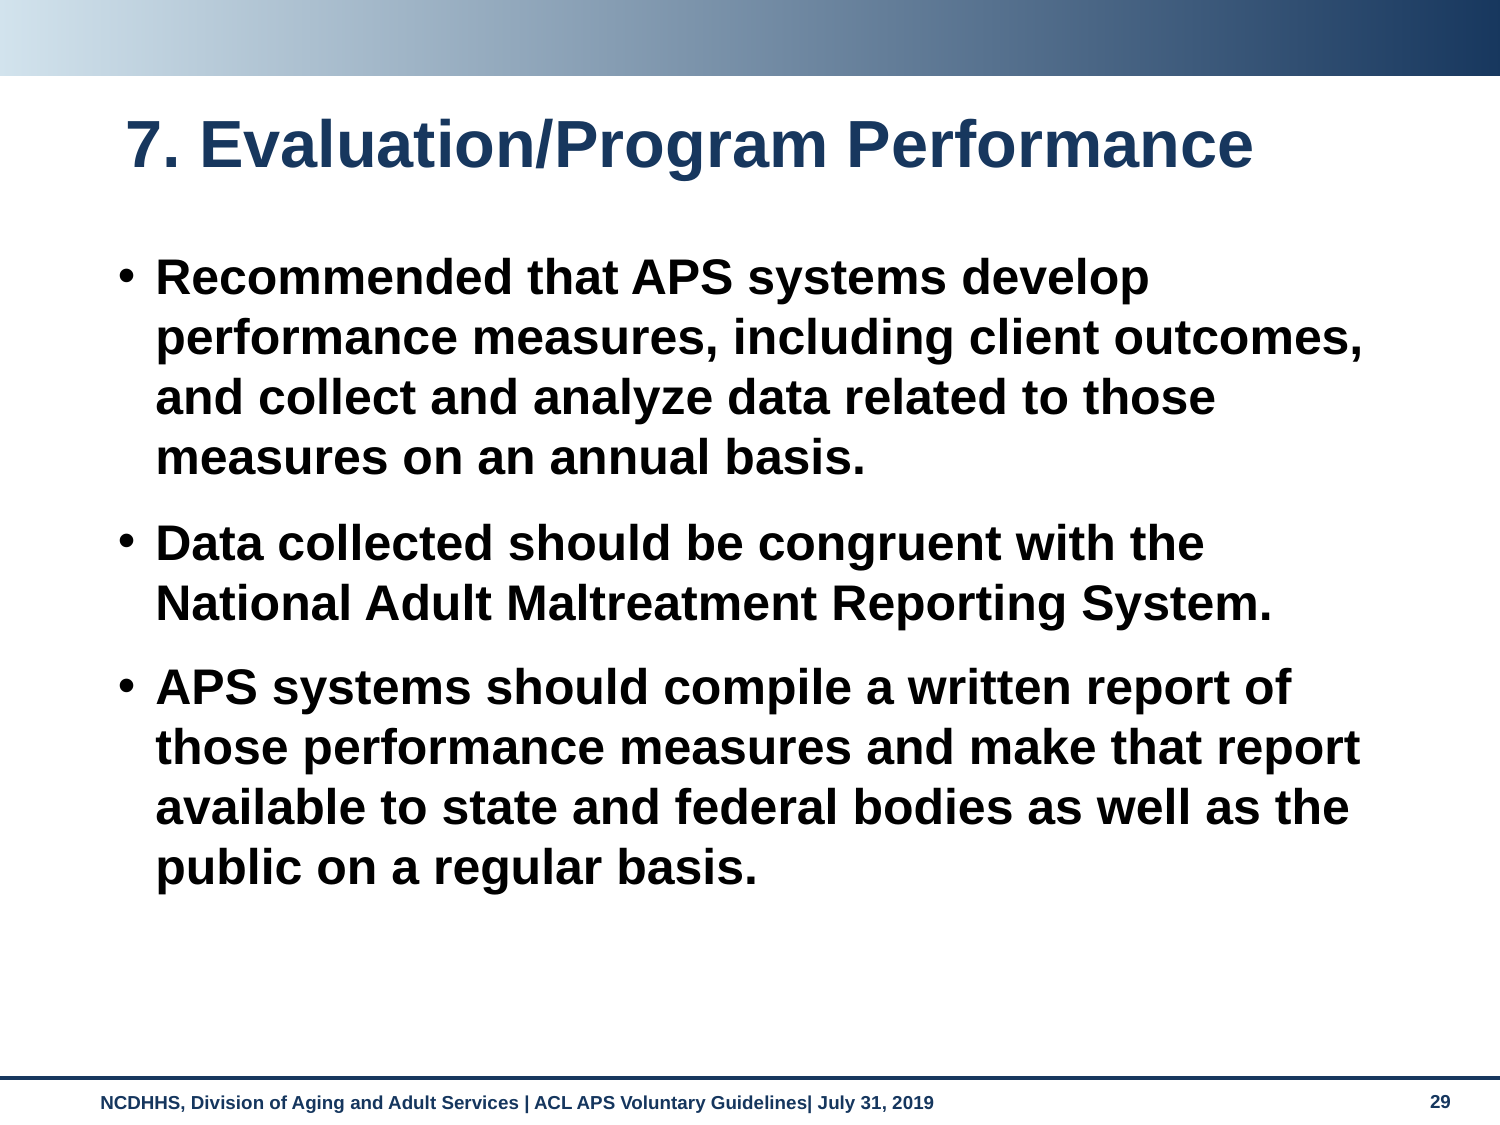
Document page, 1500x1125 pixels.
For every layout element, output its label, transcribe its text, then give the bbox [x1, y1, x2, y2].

list Recommended that APS systems develop performance measures, including client outcomes, and collect and analyze data related to those measures on an annual basis. Data collected should be congruent with the National Adult Maltreatment Reporting System. APS systems should compile a written report of those performance measures and make that report available to state and federal bodies as well as the public on a regular basis. [103, 237, 1398, 1025]
title 7. Evaluation/Program Performance [110, 102, 1398, 193]
